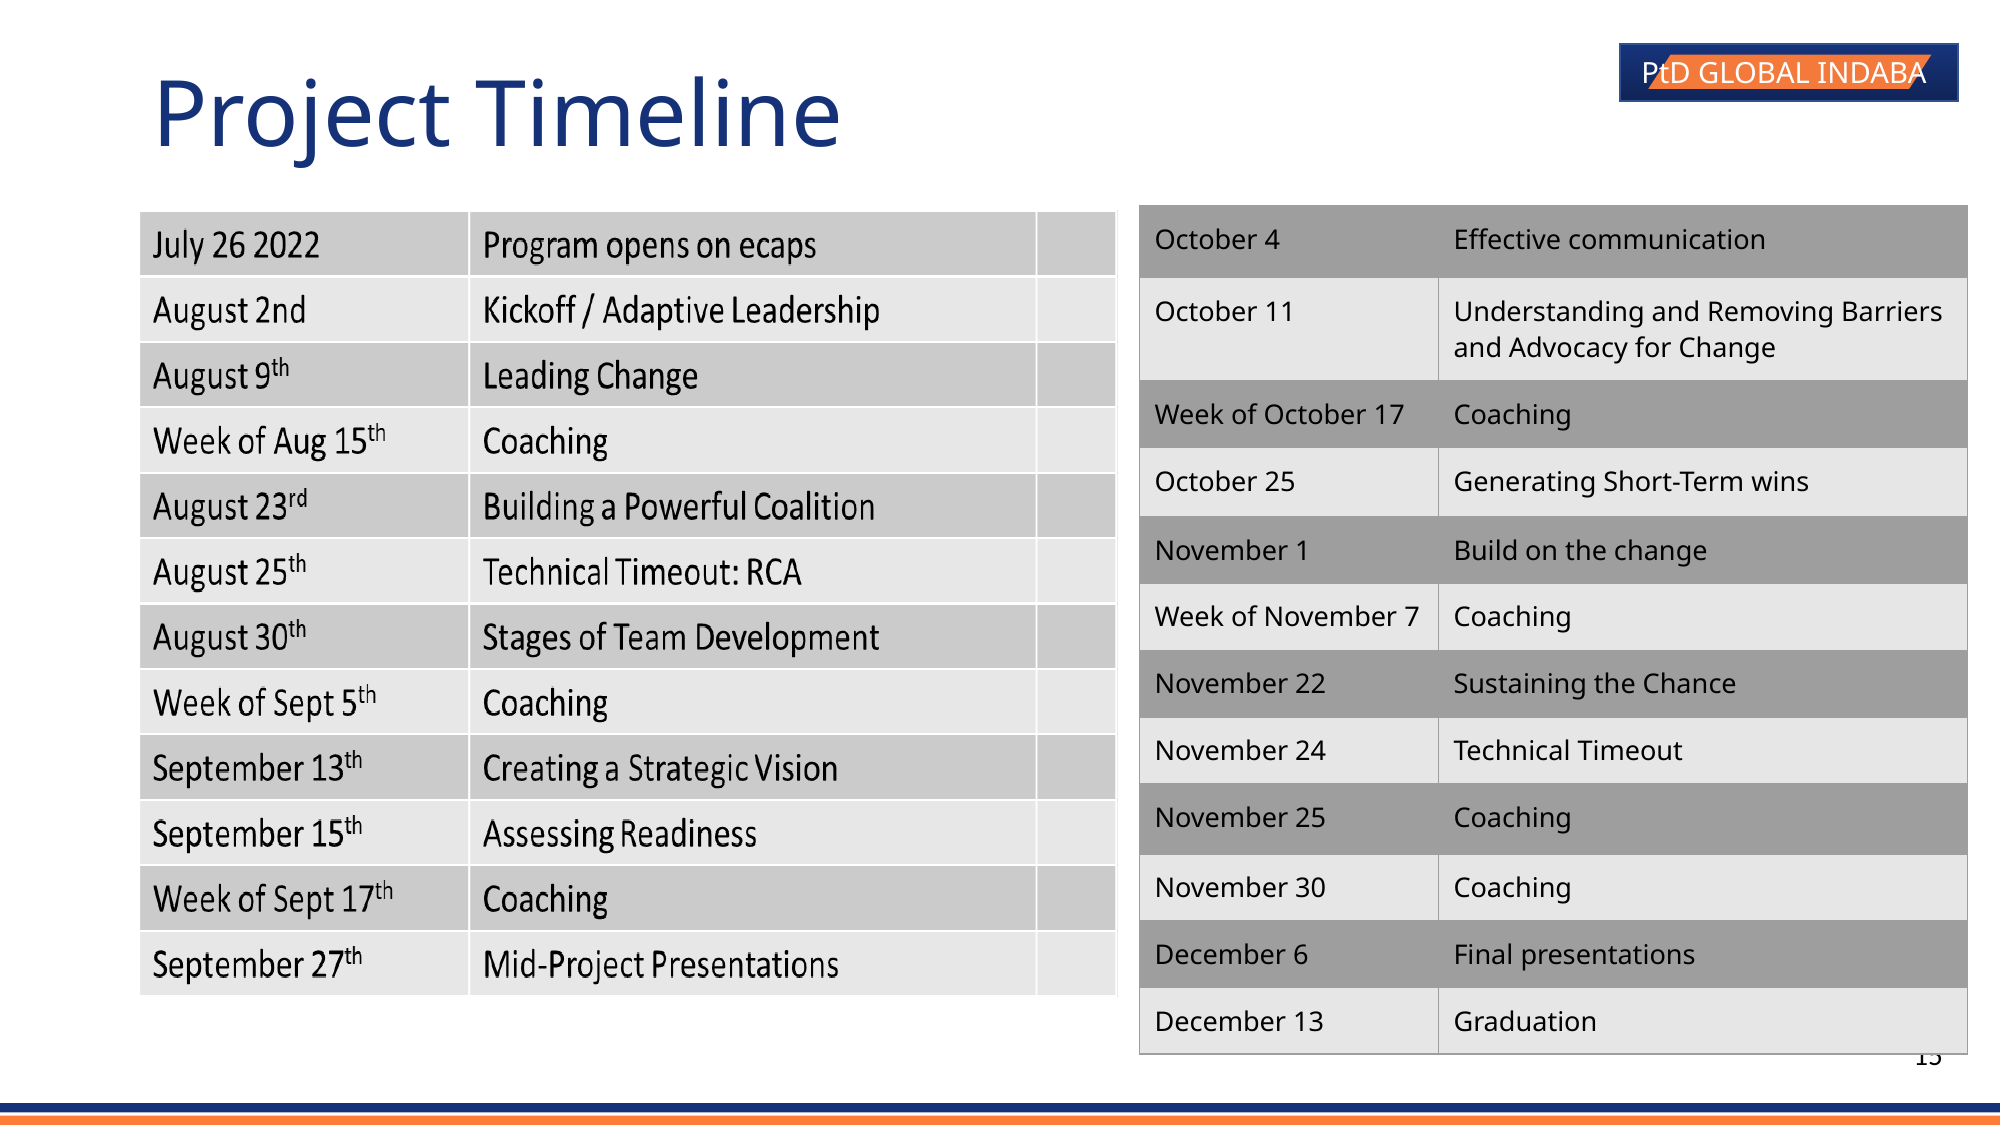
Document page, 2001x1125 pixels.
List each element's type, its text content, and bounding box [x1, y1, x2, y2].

table_header October 4 [1140, 206, 1438, 277]
table_cell Graduation [1439, 988, 1967, 1053]
table_cell Coaching [1439, 381, 1967, 447]
table_cell Generating Short-Term wins [1439, 448, 1967, 516]
picture [137, 205, 1119, 1014]
table_header Effective communication [1439, 206, 1967, 277]
table_cell Week of October 17 [1140, 381, 1438, 447]
table_cell November 30 [1140, 855, 1438, 920]
table_cell October 25 [1140, 448, 1438, 516]
table_cell Coaching [1439, 855, 1967, 920]
title Project Timeline [137, 59, 1863, 278]
slide_number ‹#› [1507, 1055, 1958, 1089]
table_cell October 11 [1140, 278, 1438, 380]
table_cell Coaching [1439, 584, 1967, 650]
table_cell Technical Timeout [1439, 718, 1967, 783]
table_cell Final presentations [1439, 921, 1967, 987]
table_cell Week of November 7 [1140, 584, 1438, 650]
table_cell Coaching [1439, 784, 1967, 853]
table_cell November 1 [1140, 517, 1438, 582]
table_cell November 22 [1140, 651, 1438, 716]
table_cell Build on the change [1439, 517, 1967, 582]
table_cell Sustaining the Chance [1439, 651, 1967, 716]
table_cell Understanding and Removing Barriers and Advocacy for Change [1439, 278, 1967, 380]
table_cell December 6 [1140, 921, 1438, 987]
table_cell November 25 [1140, 784, 1438, 853]
table_cell December 13 [1140, 988, 1438, 1053]
table_cell November 24 [1140, 718, 1438, 783]
